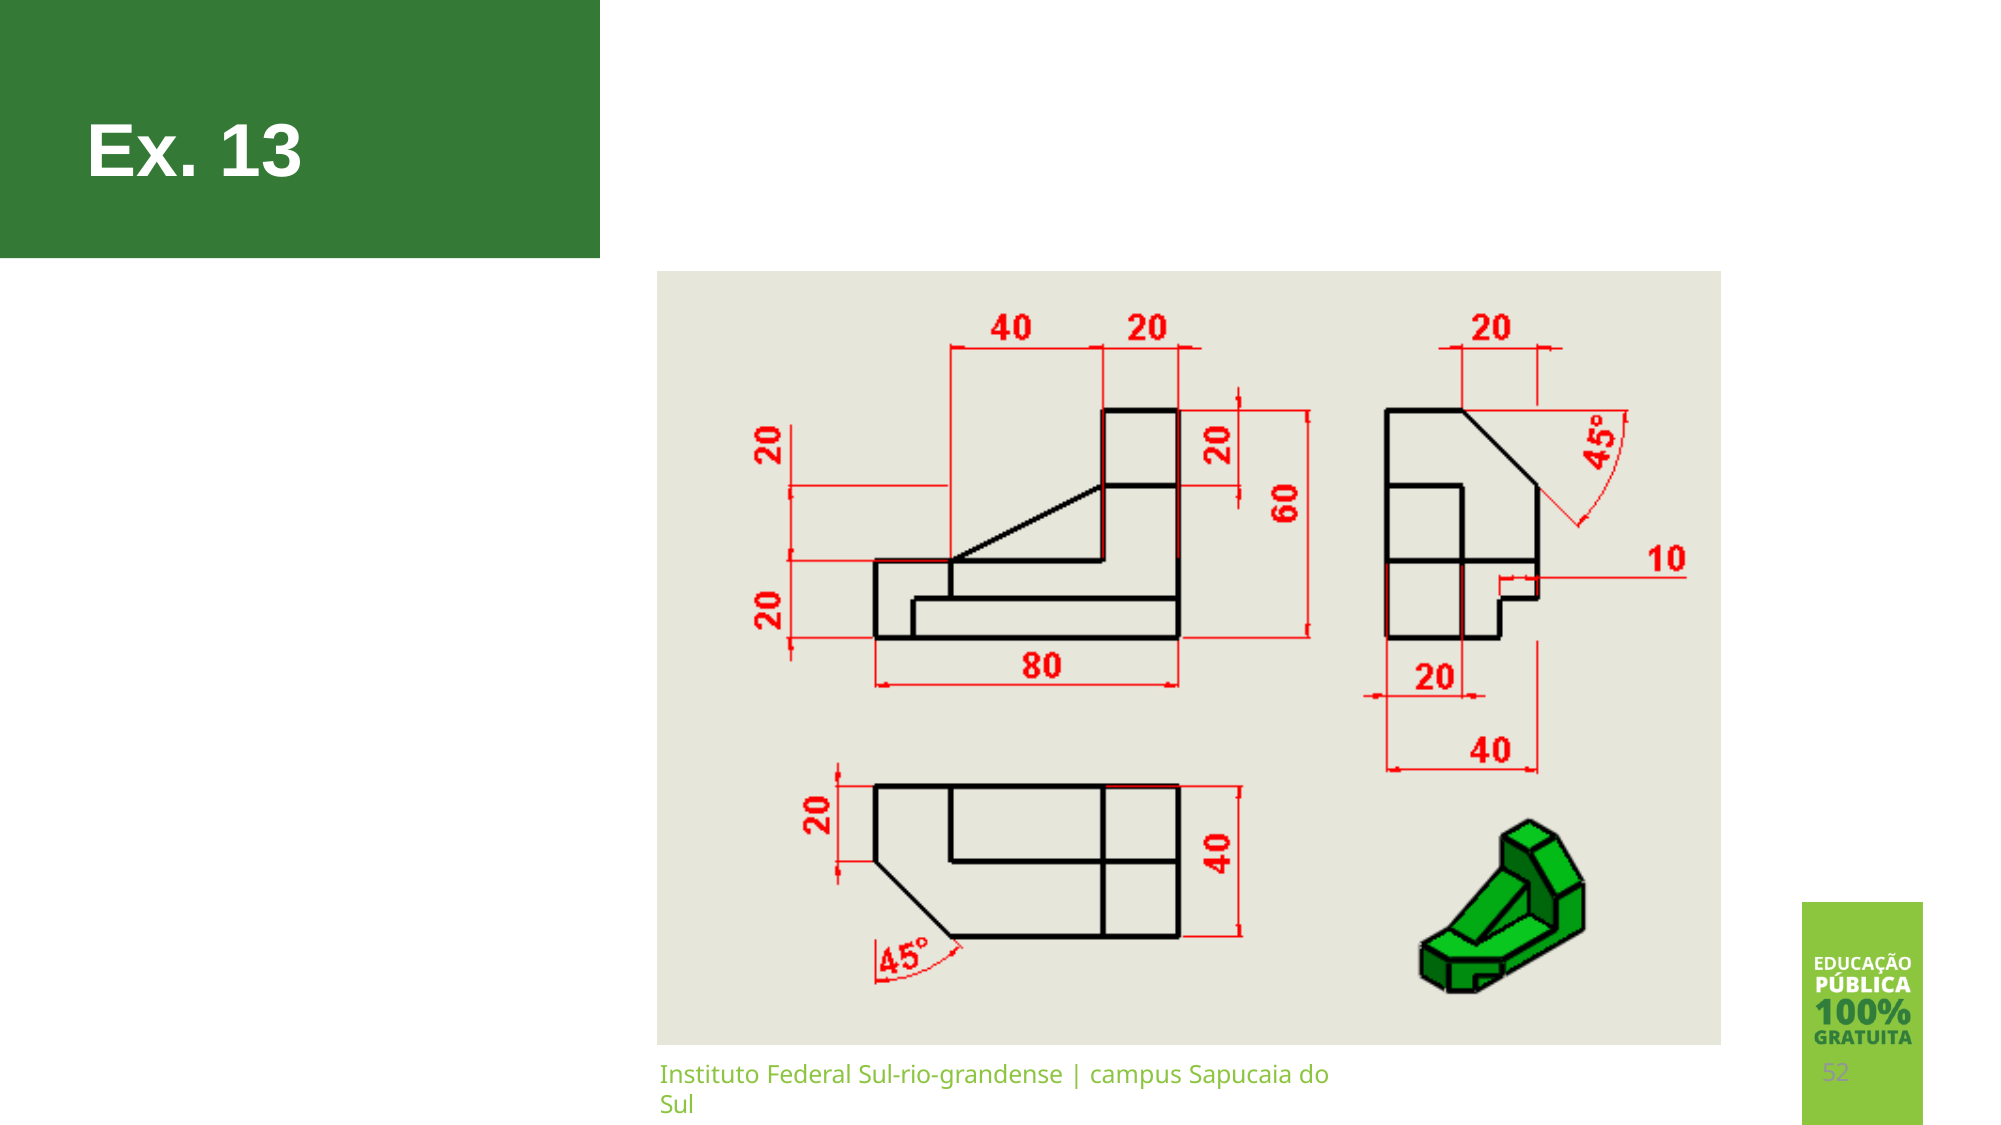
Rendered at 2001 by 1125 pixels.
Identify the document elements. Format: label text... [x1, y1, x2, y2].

footer Instituto Federal Sul-rio-grandense | campus Sapucaia do Sul [657, 1057, 1336, 1125]
picture [1802, 902, 1924, 1125]
picture [657, 270, 1721, 1045]
title Ex. 13 [44, 48, 1956, 290]
text_box [0, 0, 600, 259]
